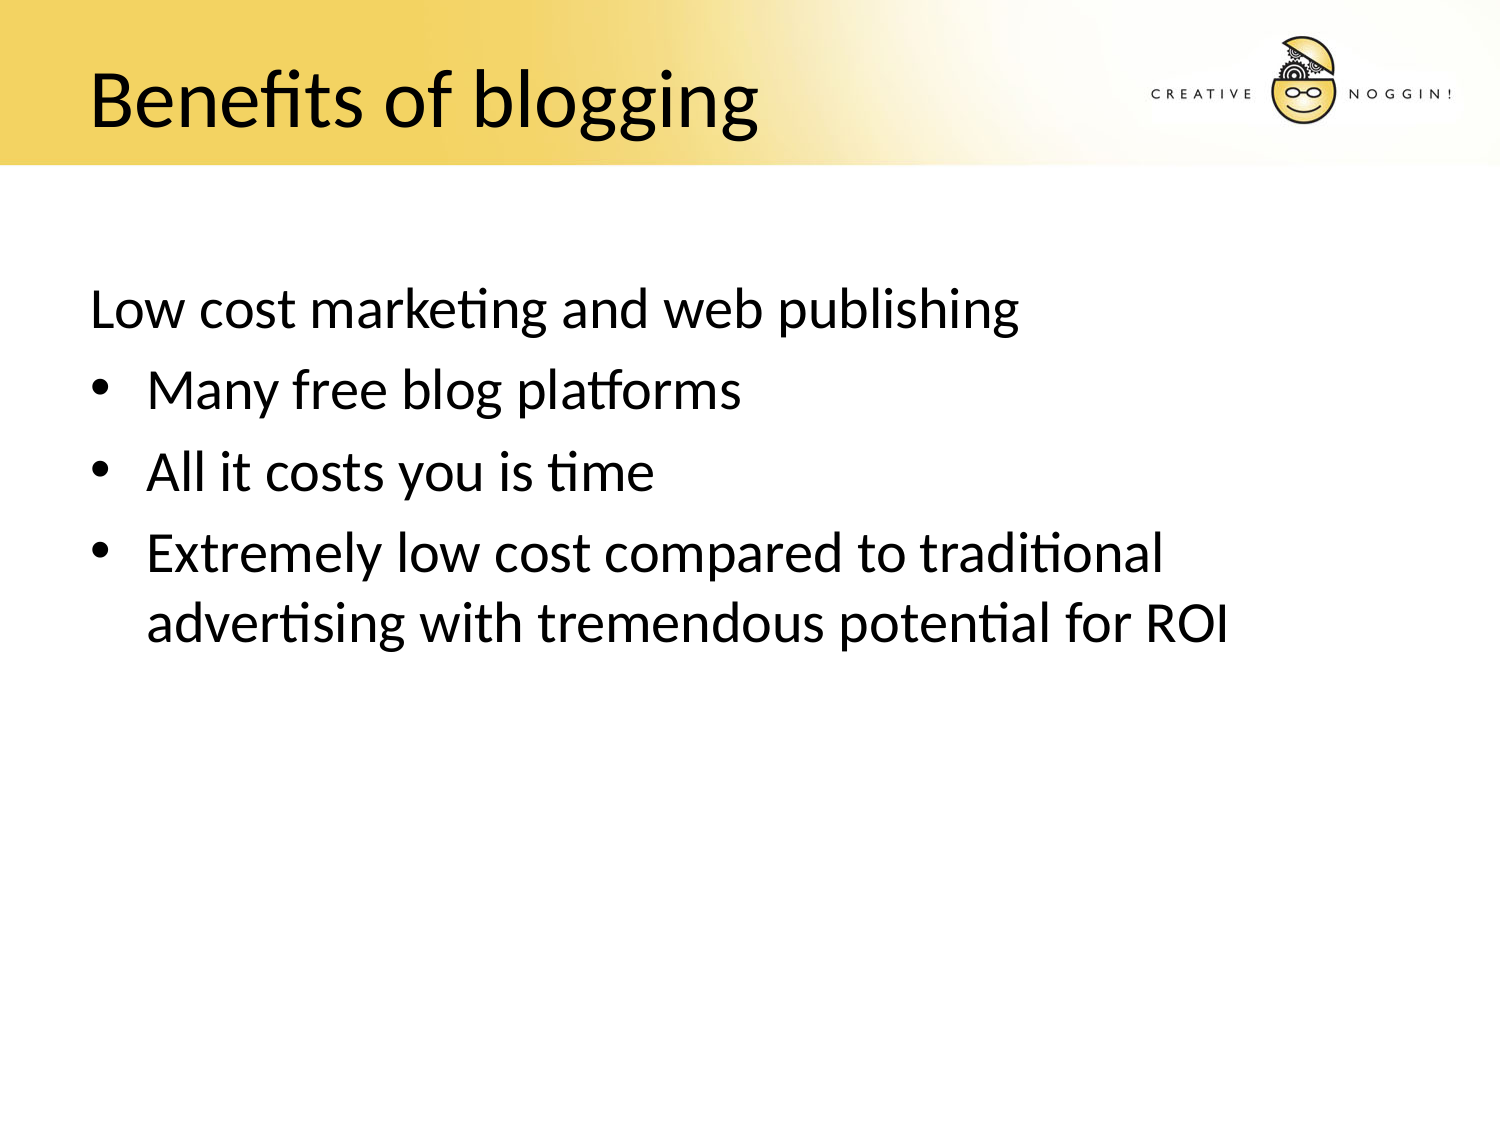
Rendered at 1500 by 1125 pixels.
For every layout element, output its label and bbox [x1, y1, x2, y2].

list [0, 0, 1500, 1051]
